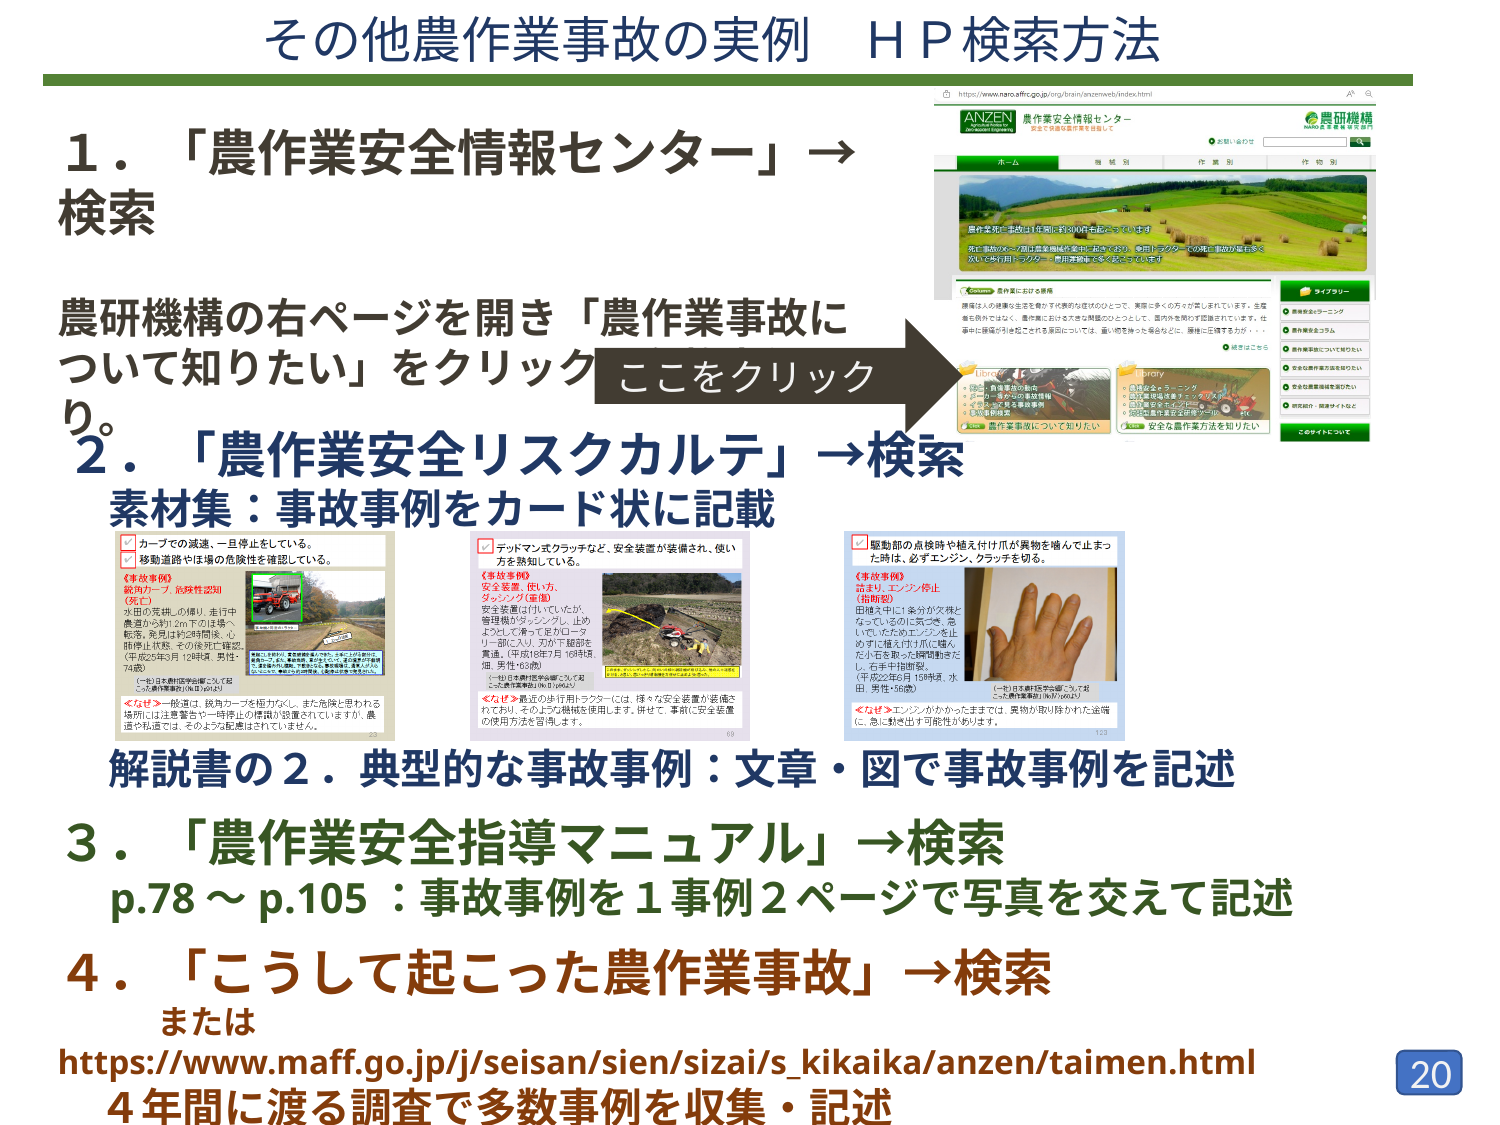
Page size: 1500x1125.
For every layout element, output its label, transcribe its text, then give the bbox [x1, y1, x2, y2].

picture [844, 531, 1125, 741]
picture [470, 531, 750, 741]
text_box その他農作業事故の実例 ＨＰ検索方法 [223, 0, 1267, 74]
text_box ３．「農作業安全指導マニュアル」→検索 p.78～p.105：事故事例を１事例２ページで写真を交えて記述 [42, 804, 1349, 930]
slide_number 19 [1448, 1041, 1467, 1102]
text_box [906, 323, 934, 429]
text_box [596, 349, 601, 402]
text_box １．「農作業安全情報センター」→検索 農研機構の右ページを開き「農作業事故について知りたい」をクリック。多数事例あり。 [42, 114, 887, 450]
text_box ４．「こうして起こった農作業事故」→検索 または https://www.maff.go.jp/j/seisan/sien/sizai/s_kikaika/anzen/taimen.html ４年間に渡る調査で多数事例を収集・記述 [42, 934, 1448, 1125]
text_box ここをクリック [601, 346, 906, 407]
picture [115, 531, 395, 741]
text_box ２．「農作業安全リスクカルテ」→検索 素材集：事故事例をカード状に記載 解説書の２．典型的な事故事例：文章・図で事故事例を記述 [51, 415, 1358, 801]
picture [934, 88, 1376, 442]
